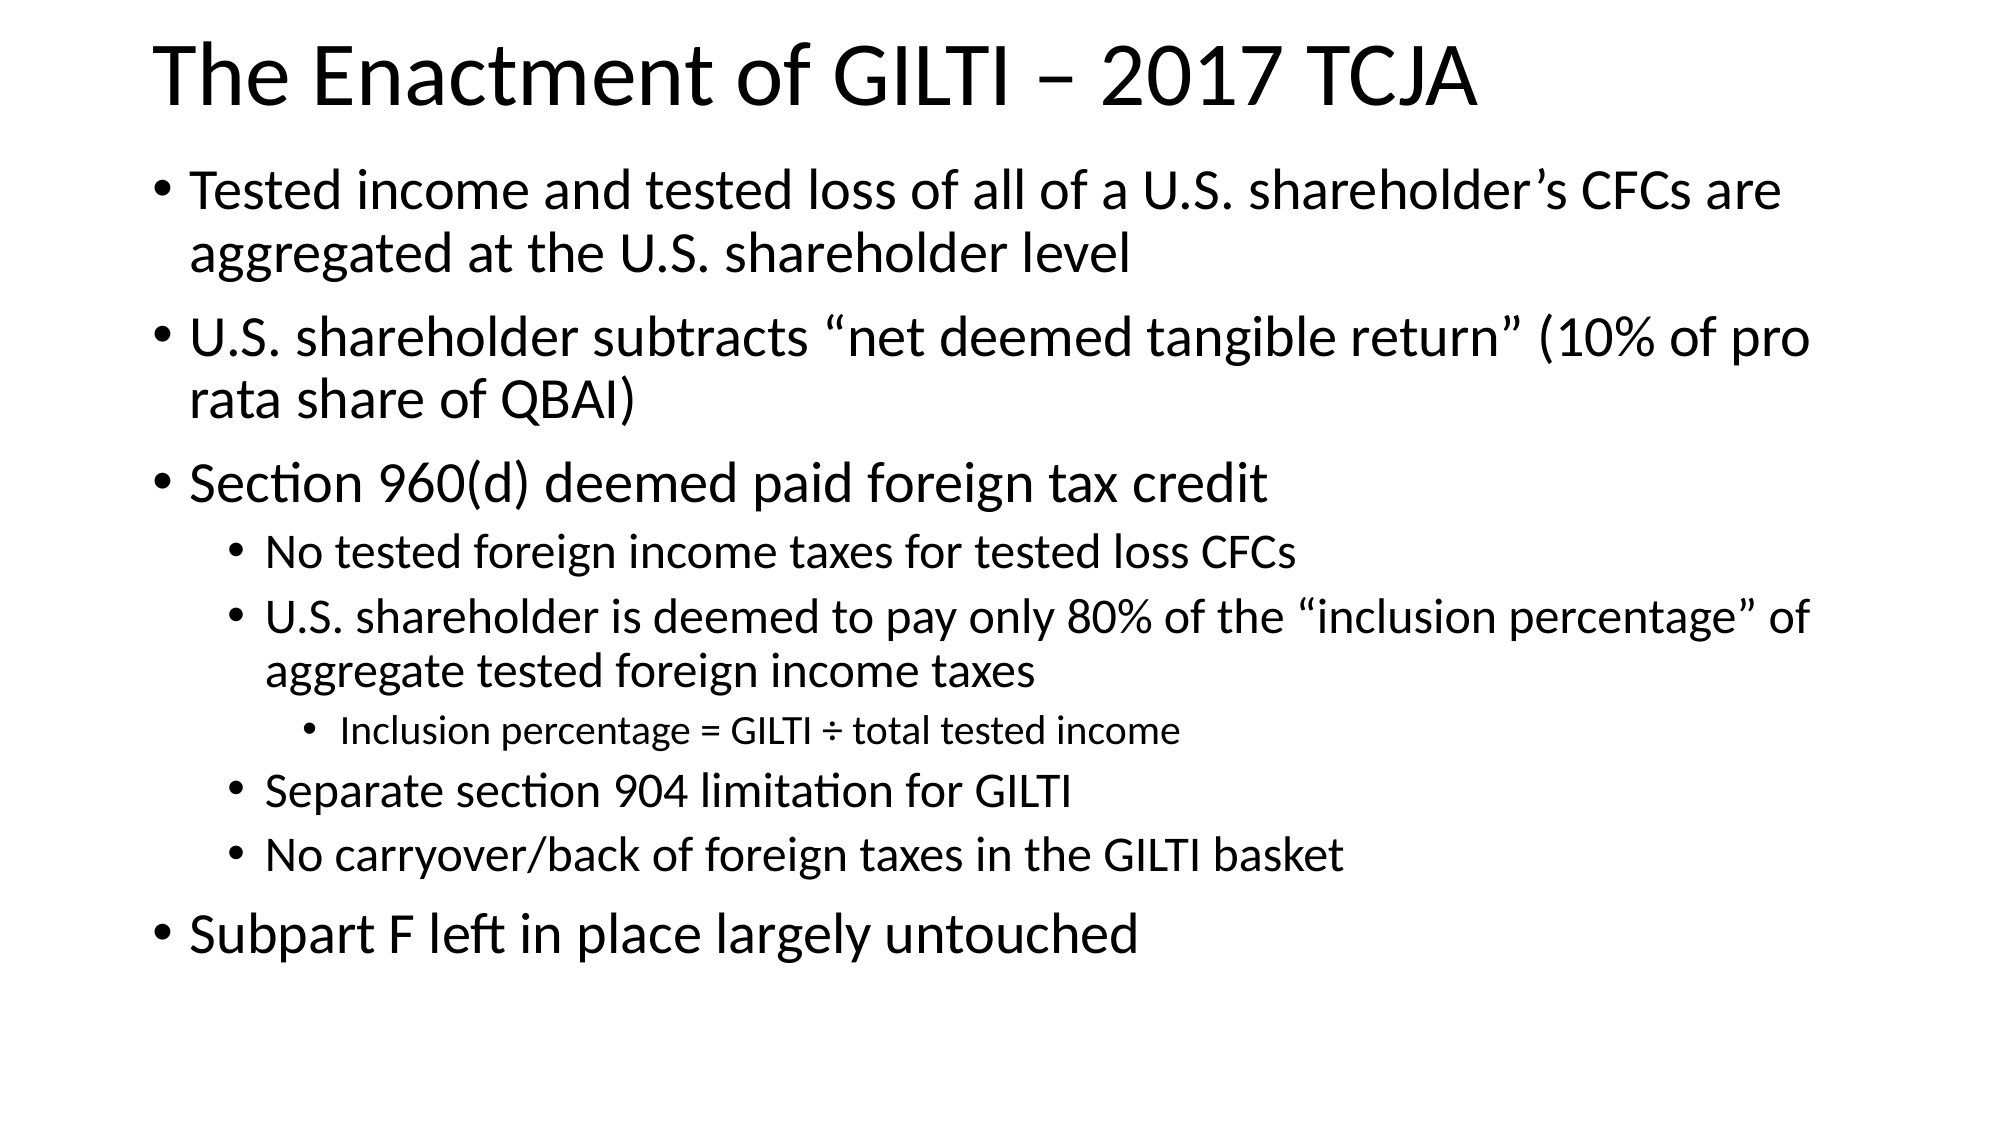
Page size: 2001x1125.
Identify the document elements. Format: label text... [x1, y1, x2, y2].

title The Enactment of GILTI – 2017 TCJA [137, 0, 1889, 152]
list Tested income and tested loss of all of a U.S. shareholder’s CFCs are aggregated at the U.S. shareholder level U.S. shareholder subtracts “net deemed tangible return” (10% of pro rata share of QBAI) Section 960(d) deemed paid foreign tax credit No tested foreign income taxes for tested loss CFCs U.S. shareholder is deemed to pay only 80% of the “inclusion percentage” of aggregate tested foreign income taxes Inclusion percentage = GILTI ÷ total tested income Separate section 904 limitation for GILTI No carryover/back of foreign taxes in the GILTI basket Subpart F left in place largely untouched [137, 151, 1864, 1093]
